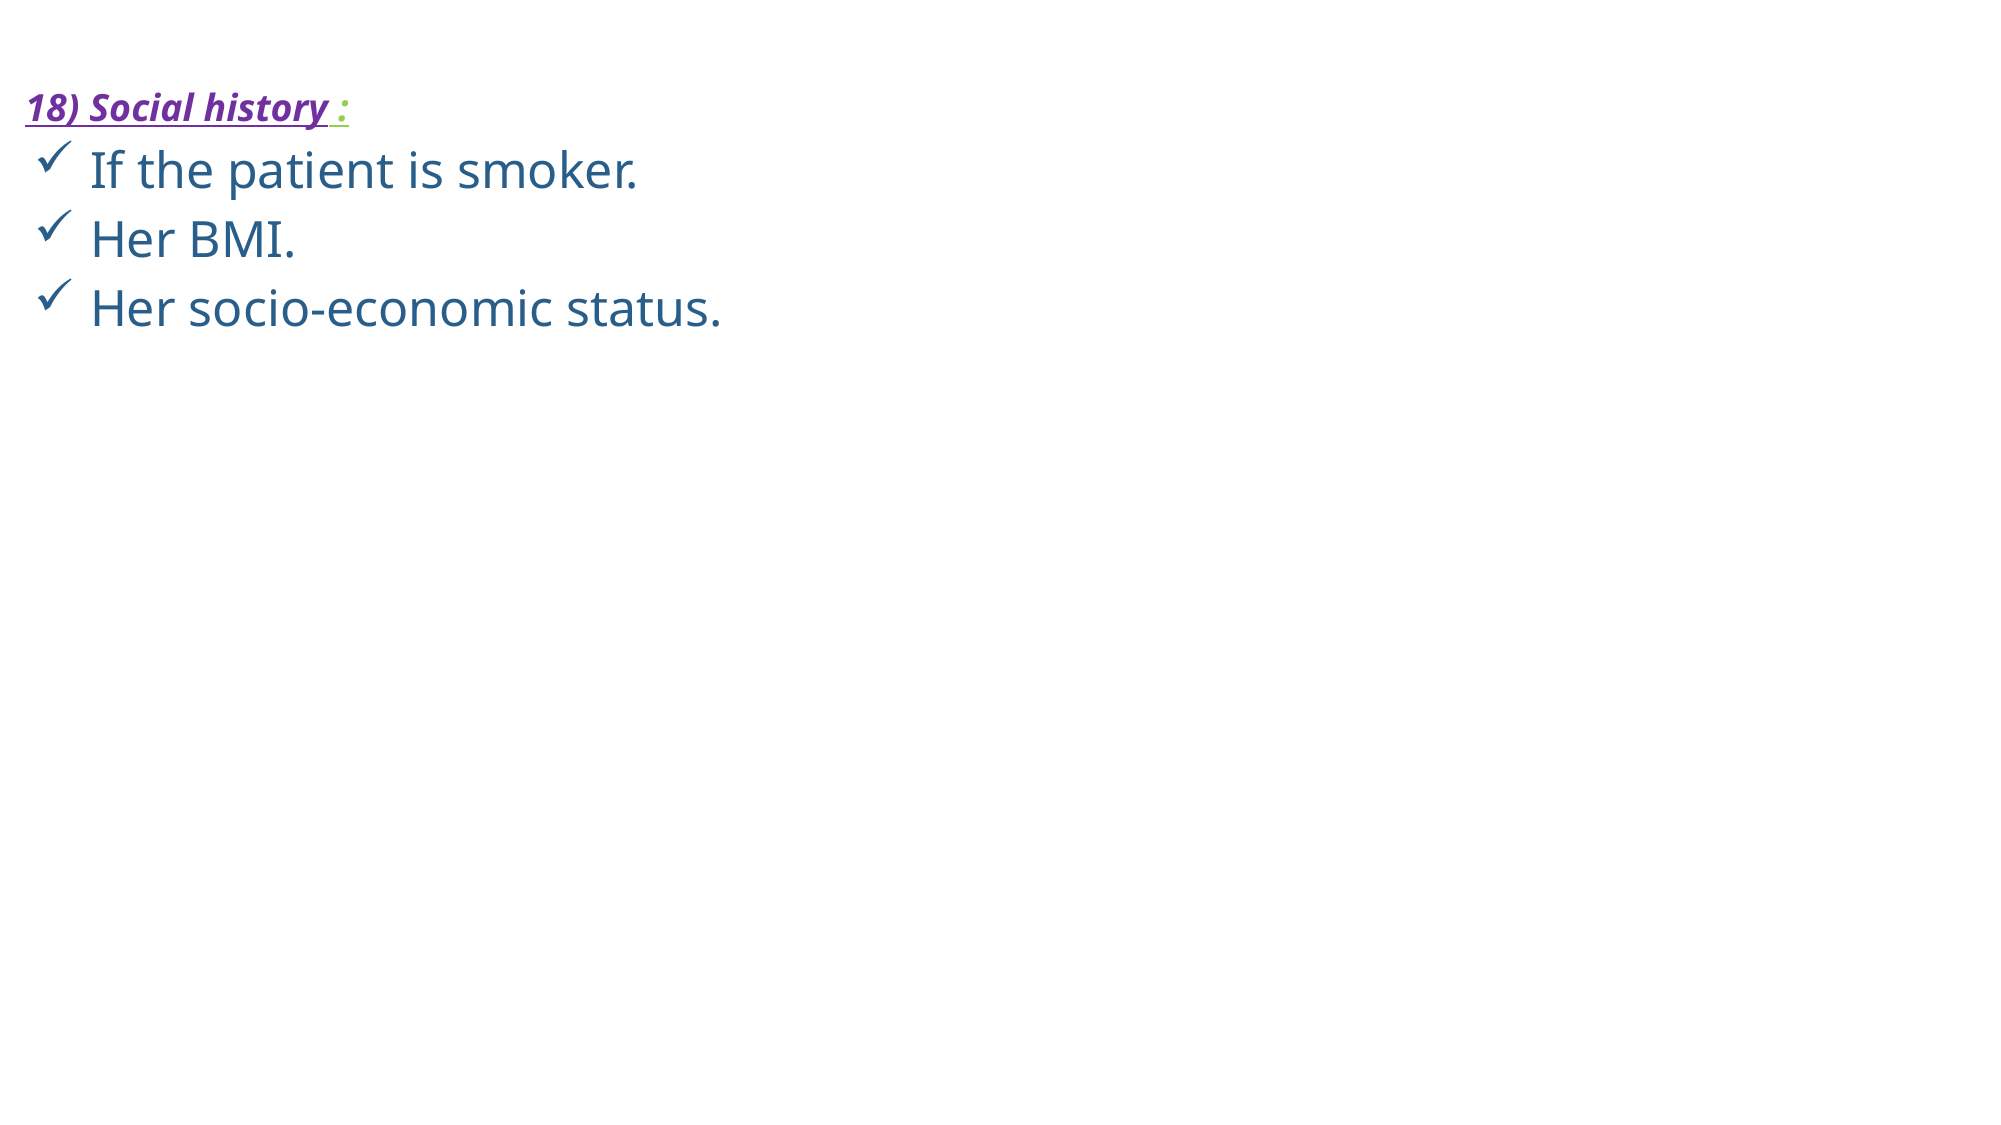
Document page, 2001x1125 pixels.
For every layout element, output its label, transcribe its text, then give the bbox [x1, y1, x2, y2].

list 18) Social history : If the patient is smoker. Her BMI. Her socio-economic status. [0, 62, 1437, 825]
